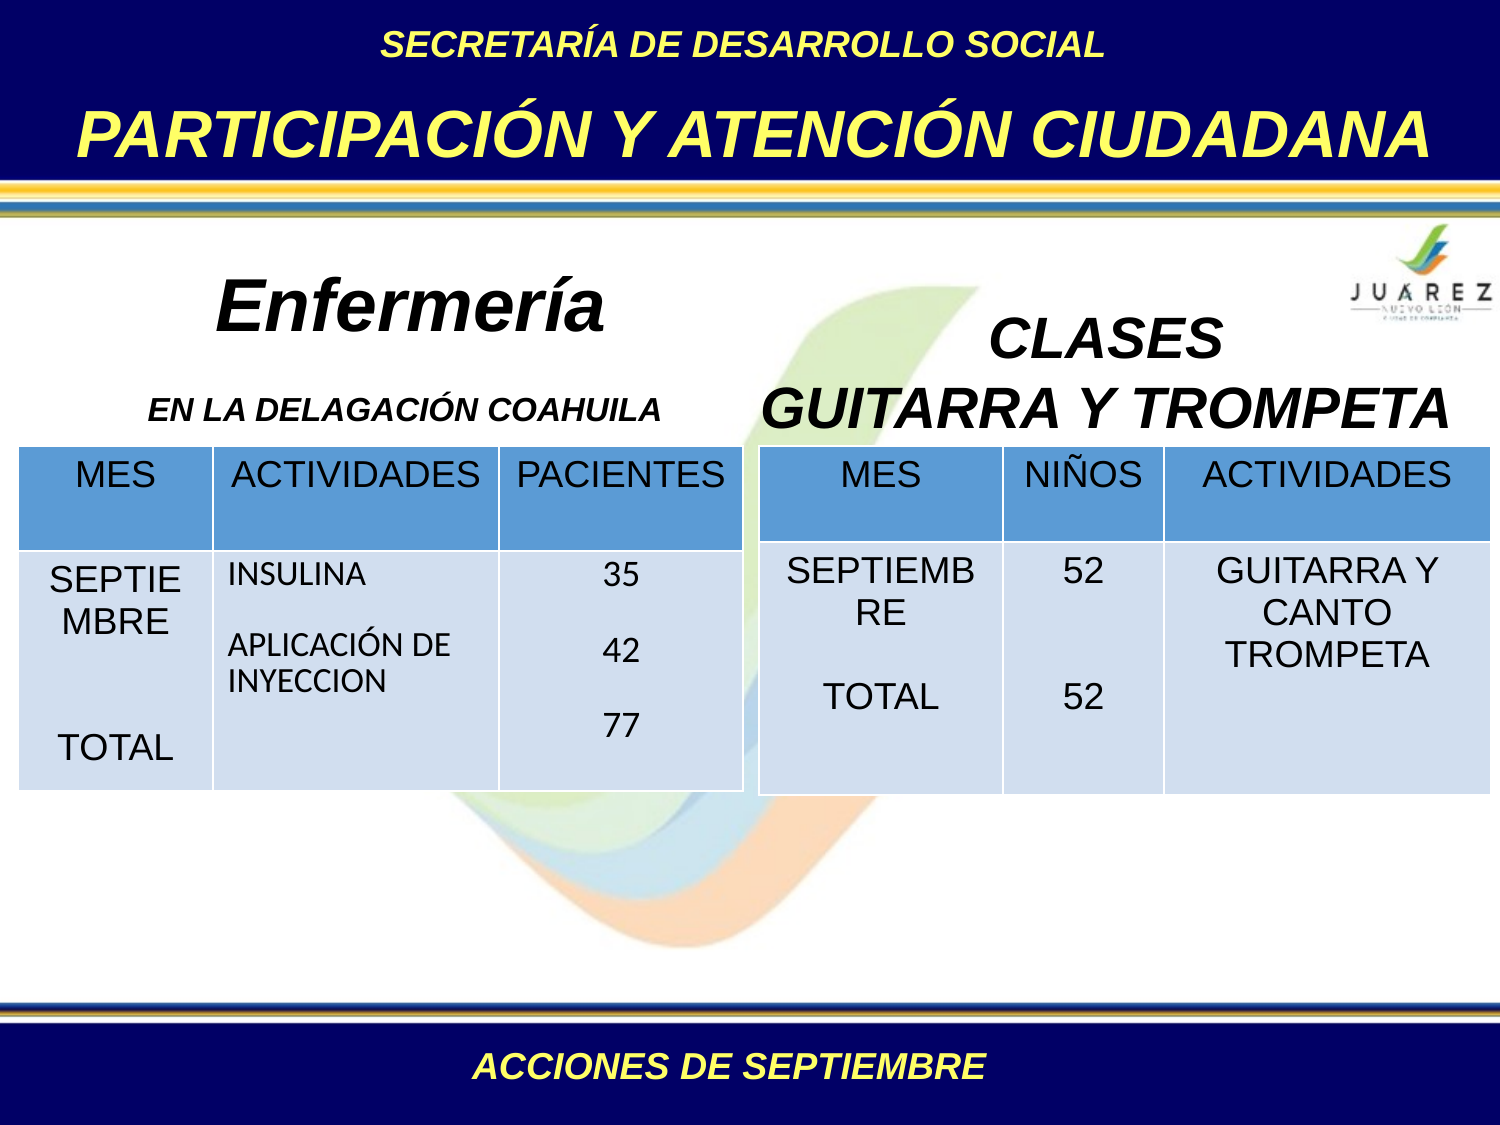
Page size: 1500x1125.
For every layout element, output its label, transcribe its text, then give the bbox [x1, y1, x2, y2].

table_header ACTIVIDADES [1165, 447, 1490, 541]
table_cell 35 42 77 [500, 552, 742, 790]
table_header PACIENTES [500, 447, 742, 550]
table_cell INSULINA APLICACIÓN DE INYECCION [214, 552, 498, 790]
table_header MES [760, 447, 1002, 541]
table_header NIÑOS [1004, 447, 1163, 541]
table_cell GUITARRA Y CANTO TROMPETA [1165, 543, 1490, 794]
text_box PARTICIPACIÓN Y ATENCIÓN CIUDADANA [56, 194, 1455, 259]
table_header ACTIVIDADES [214, 447, 498, 550]
picture [0, 0, 1500, 1125]
table_header MES [19, 447, 212, 550]
text_box SECRETARÍA DE DESARROLLO SOCIAL [365, 12, 1122, 73]
table_cell SEPTIEMBRE TOTAL [19, 552, 212, 790]
table_cell SEPTIEMBRE TOTAL [760, 543, 1002, 794]
text_box PARTICIPACIÓN Y ATENCIÓN CIUDADANA [56, 83, 1455, 191]
text_box Enfermería EN LA DELAGACIÓN COAHUILA [132, 248, 699, 444]
text_box ACCIONES DE SEPTIEMBRE [457, 1034, 1002, 1095]
text_box CLASES GUITARRA Y TROMPETA [745, 292, 1468, 448]
table_cell 52 52 [1004, 543, 1163, 794]
